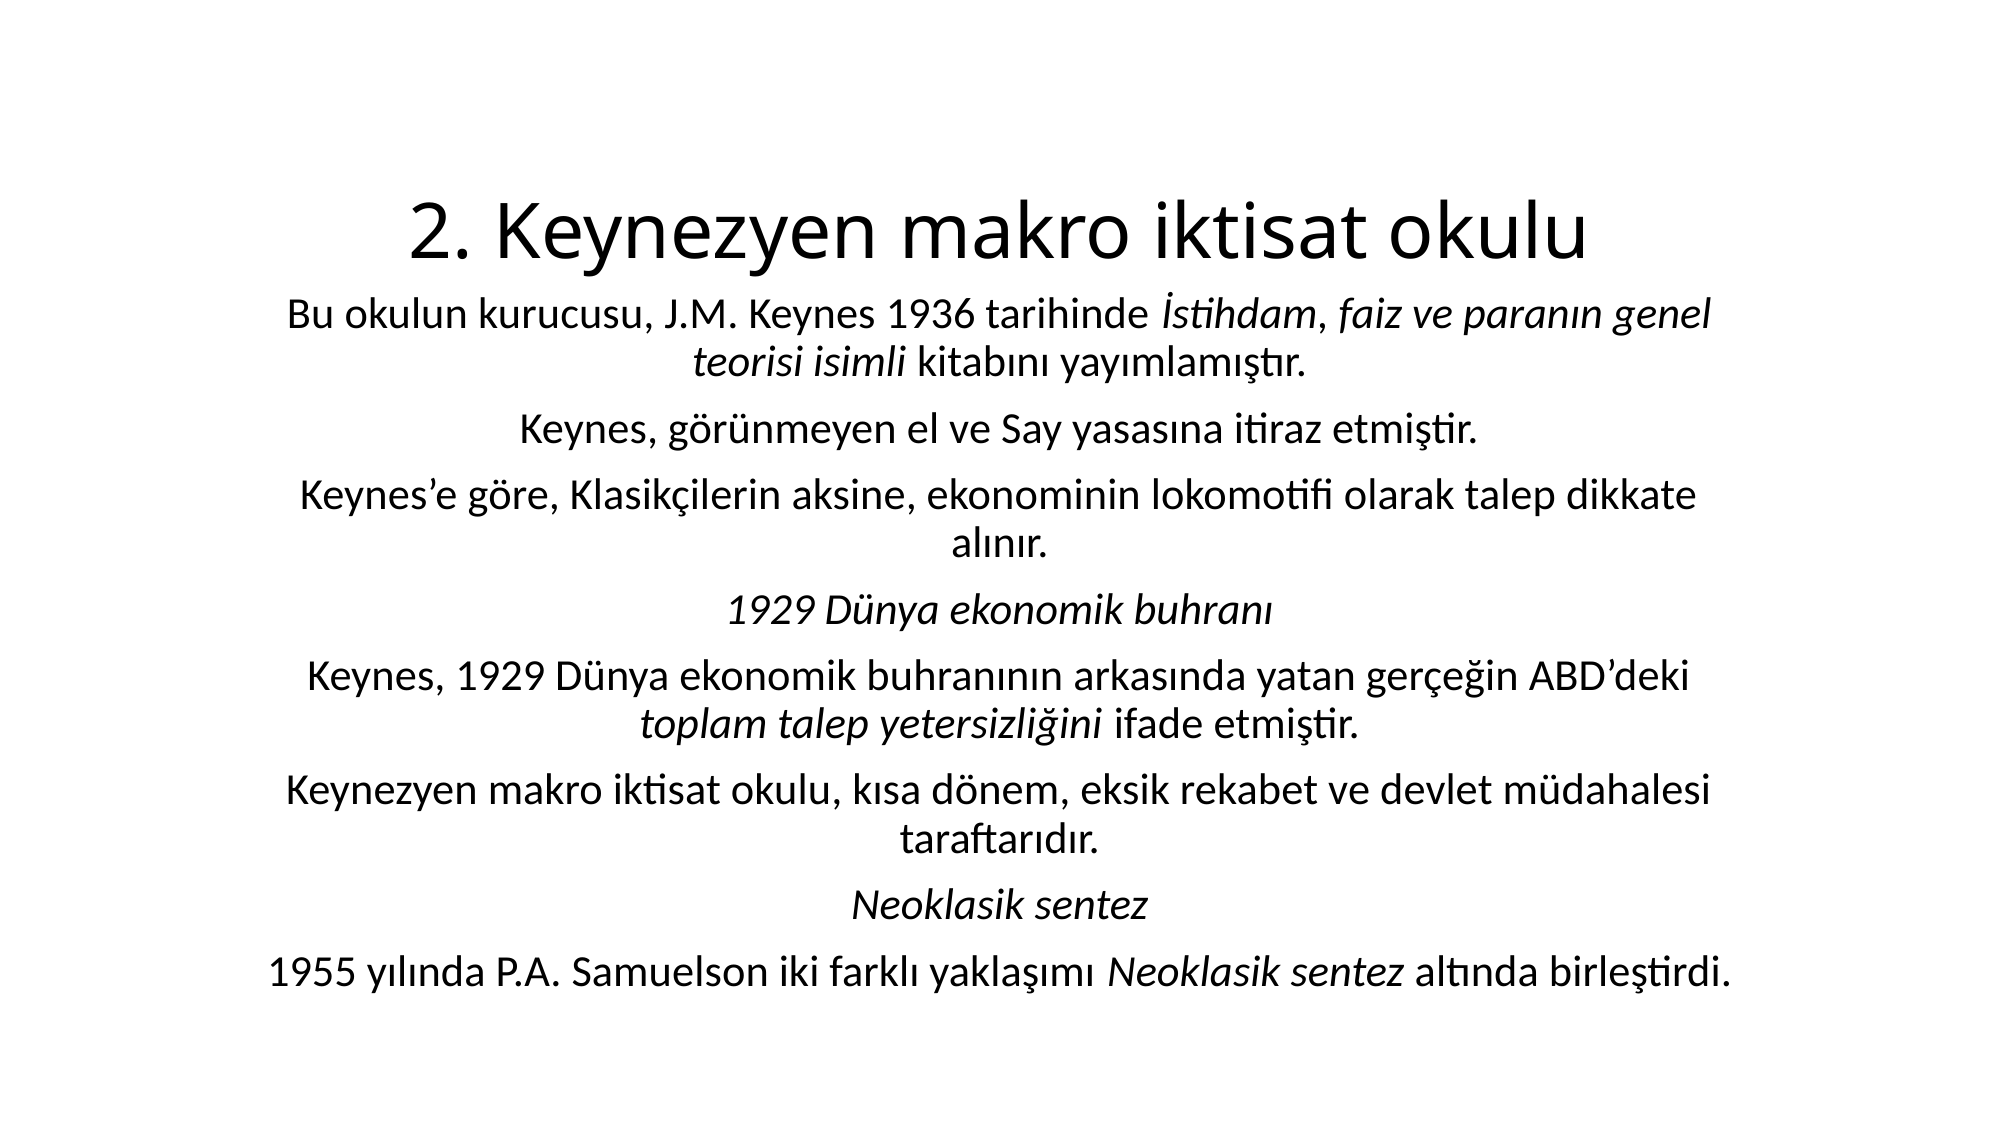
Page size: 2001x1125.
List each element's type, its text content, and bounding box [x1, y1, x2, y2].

title 2. Keynezyen makro iktisat okulu [249, 184, 1750, 282]
subtitle Bu okulun kurucusu, J.M. Keynes 1936 tarihinde İstihdam, faiz ve paranın genel teorisi isimli kitabını yayımlamıştır. Keynes, görünmeyen el ve Say yasasına itiraz etmiştir. Keynes’e göre, Klasikçilerin aksine, ekonominin lokomotifi olarak talep dikkate alınır. 1929 Dünya ekonomik buhranı Keynes, 1929 Dünya ekonomik buhranının arkasında yatan gerçeğin ABD’deki toplam talep yetersizliğini ifade etmiştir. Keynezyen makro iktisat okulu, kısa dönem, eksik rekabet ve devlet müdahalesi taraftarıdır. Neoklasik sentez 1955 yılında P.A. Samuelson iki farklı yaklaşımı Neoklasik sentez altında birleştirdi. [249, 282, 1750, 1033]
